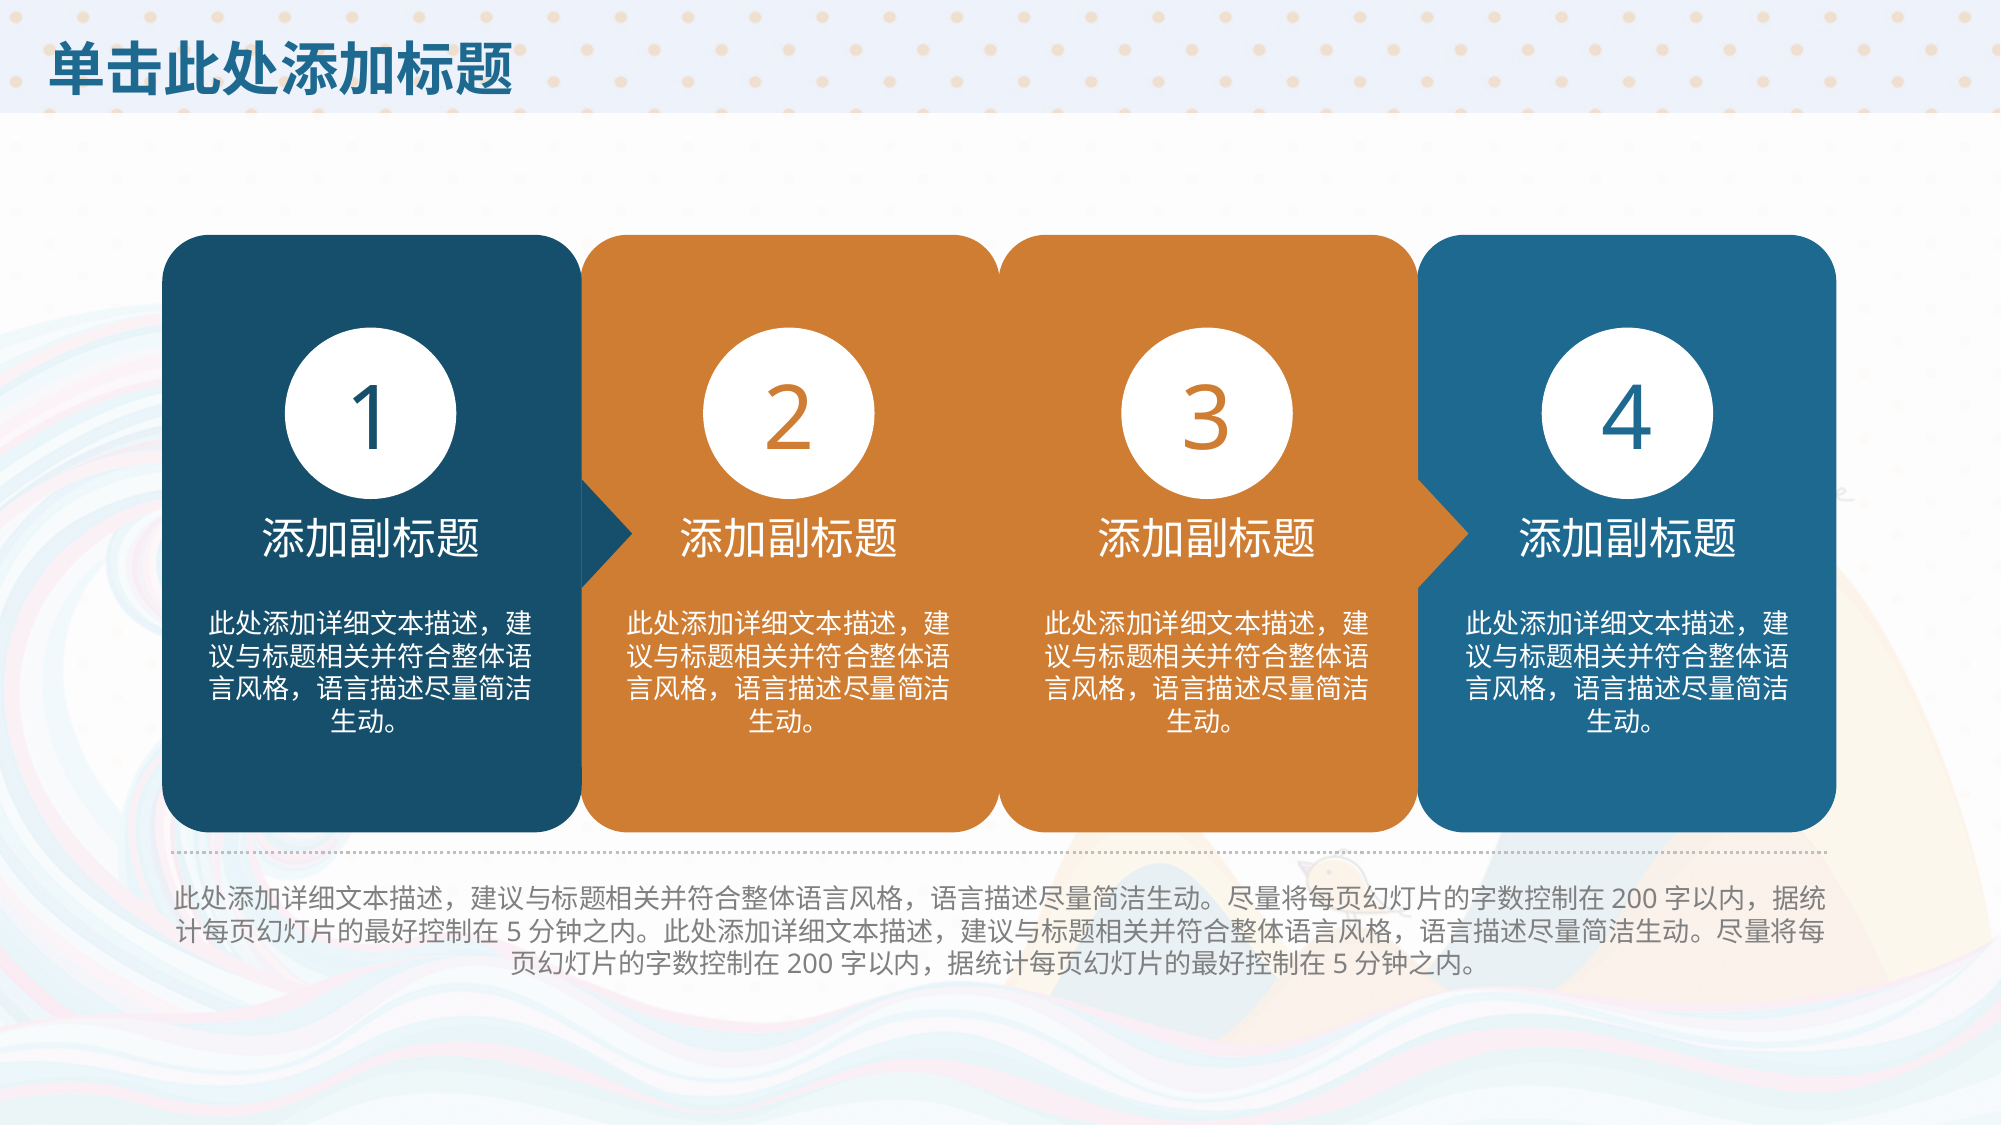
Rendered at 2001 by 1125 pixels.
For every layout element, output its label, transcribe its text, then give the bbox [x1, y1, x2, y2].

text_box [633, 234, 1051, 833]
title 单击此处添加标题 [32, 30, 1758, 114]
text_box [1469, 234, 1837, 833]
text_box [1051, 234, 1469, 833]
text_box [162, 234, 633, 833]
picture [0, 0, 2001, 1125]
text_box 此处添加详细文本描述，建议与标题相关并符合整体语言风格，语言描述尽量简洁生动。尽量将每页幻灯片的字数控制在200字以内，据统计每页幻灯片的最好控制在5分钟之内。此处添加详细文本描述，建议与标题相关并符合整体语言风格，语言描述尽量简洁生动。尽量将每页幻灯片的字数控制在200字以内，据统计每页幻灯片的最好控制在5分钟之内。 [169, 881, 1831, 979]
